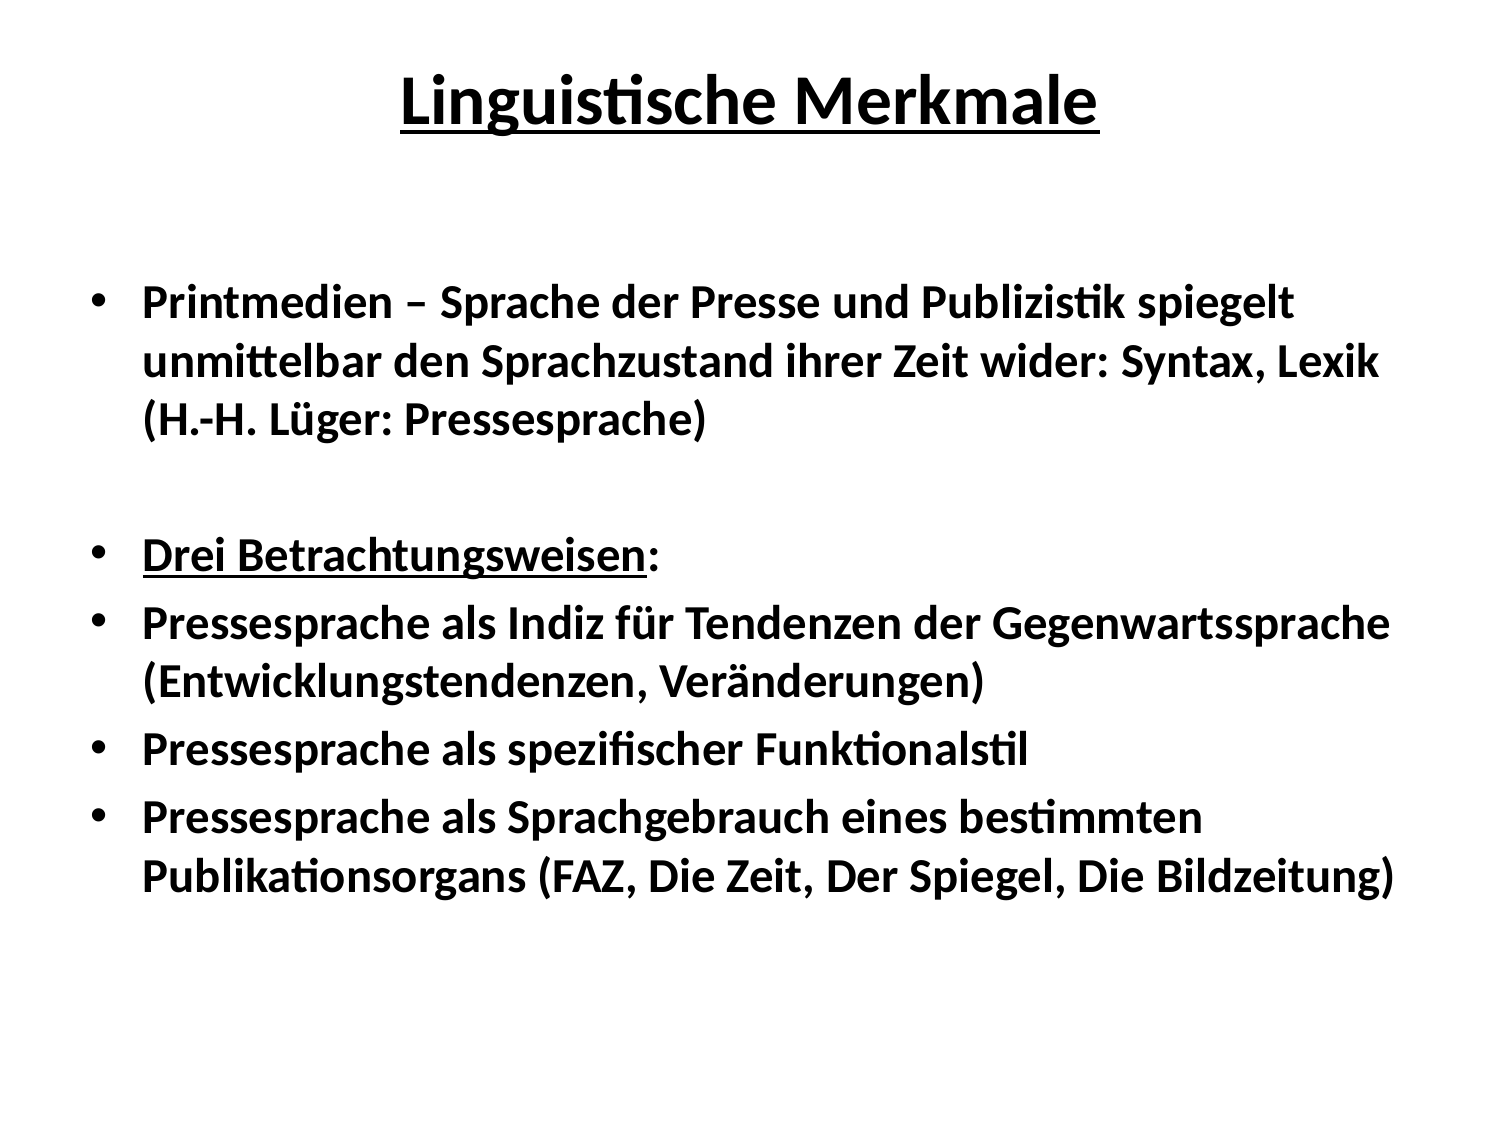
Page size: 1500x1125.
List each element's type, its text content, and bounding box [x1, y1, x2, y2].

list Printmedien – Sprache der Presse und Publizistik spiegelt unmittelbar den Sprachzustand ihrer Zeit wider: Syntax, Lexik (H.-H. Lüger: Pressesprache) Drei Betrachtungsweisen: Pressesprache als Indiz für Tendenzen der Gegenwartssprache (Entwicklungstendenzen, Veränderungen) Pressesprache als spezifischer Funktionalstil Pressesprache als Sprachgebrauch eines bestimmten Publikationsorgans (FAZ, Die Zeit, Der Spiegel, Die Bildzeitung) [75, 262, 1425, 1005]
title Linguistische Merkmale [75, 45, 1425, 233]
